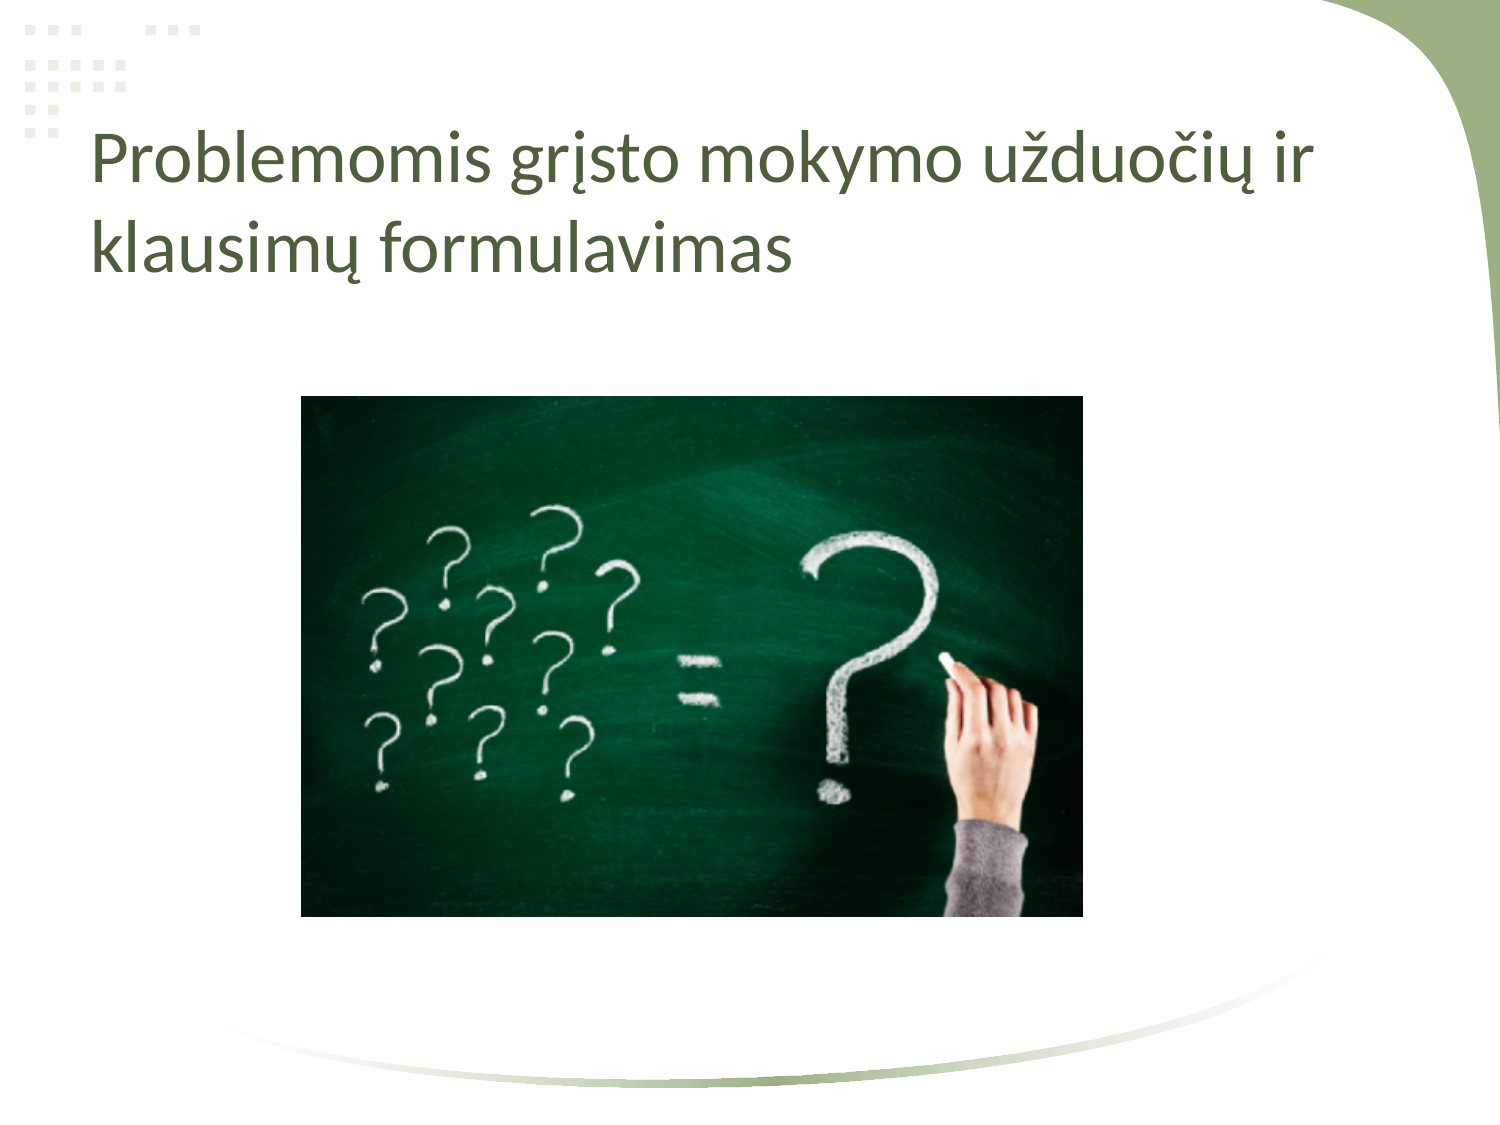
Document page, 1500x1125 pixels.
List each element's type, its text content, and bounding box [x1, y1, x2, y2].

title Problemomis grįsto mokymo užduočių ir klausimų formulavimas [75, 115, 1425, 303]
picture [300, 396, 1083, 918]
